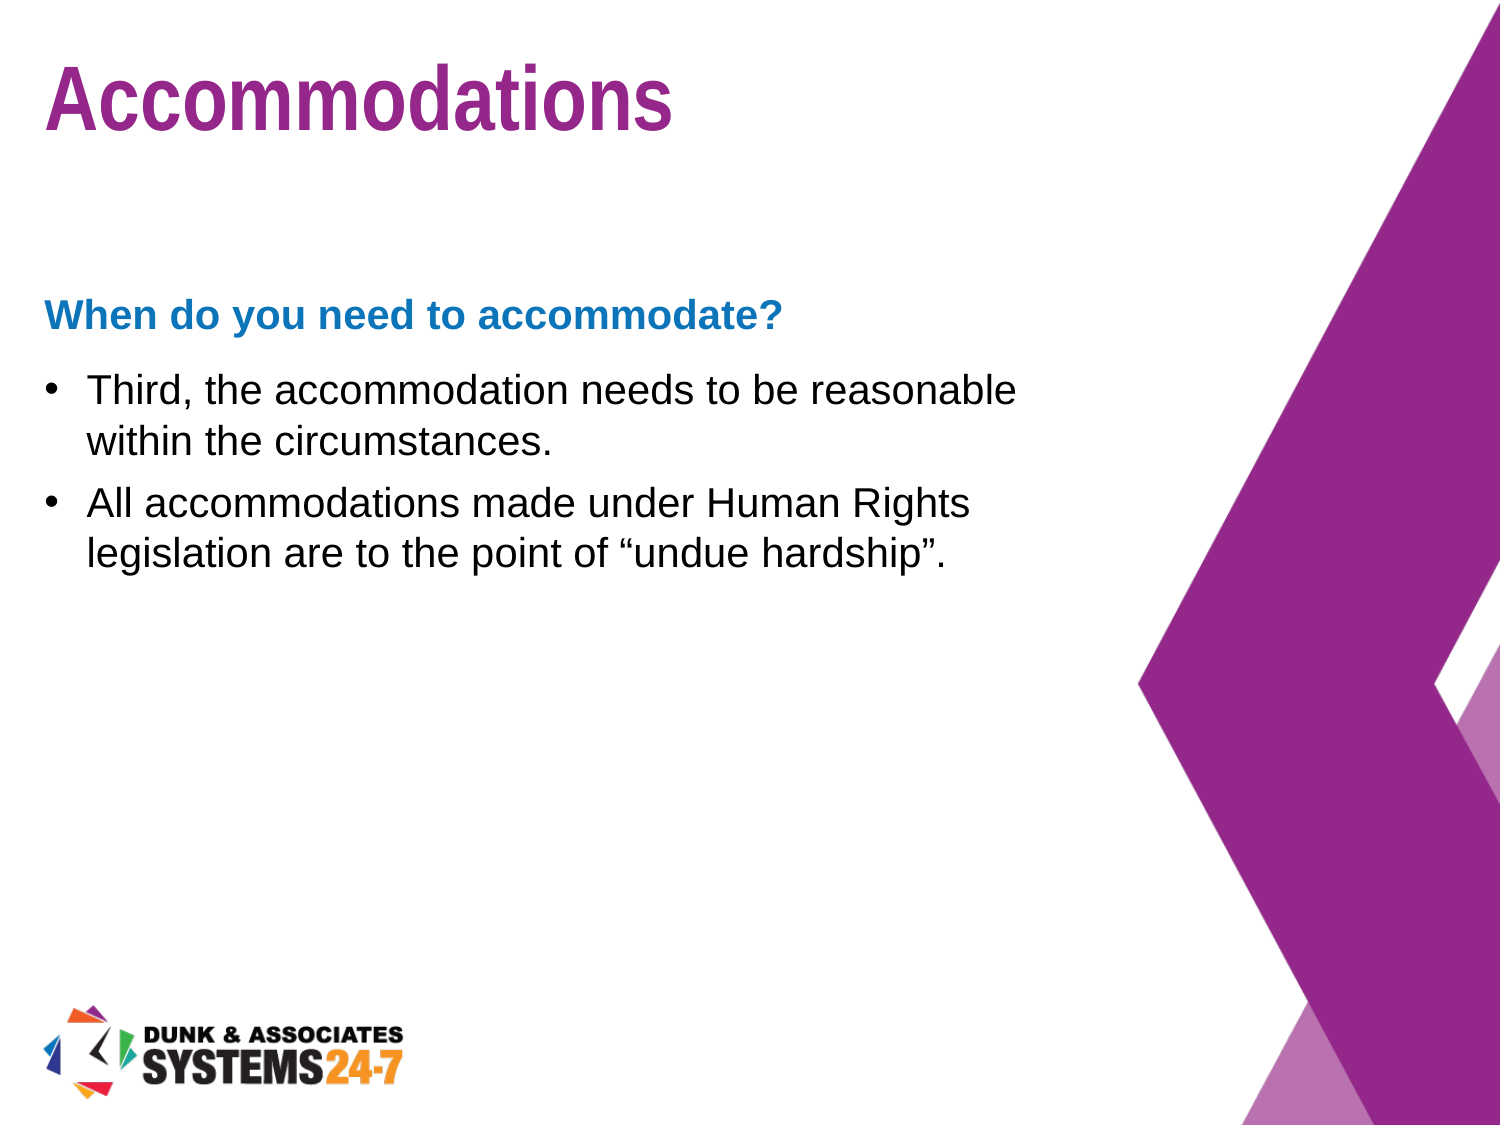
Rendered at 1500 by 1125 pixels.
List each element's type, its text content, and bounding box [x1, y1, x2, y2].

title Accommodations [29, 30, 1211, 197]
picture [0, 0, 1500, 1125]
list When do you need to accommodate? Third, the accommodation needs to be reasonable within the circumstances. All accommodations made under Human Rights legislation are to the point of “undue hardship”. [29, 280, 1046, 1024]
